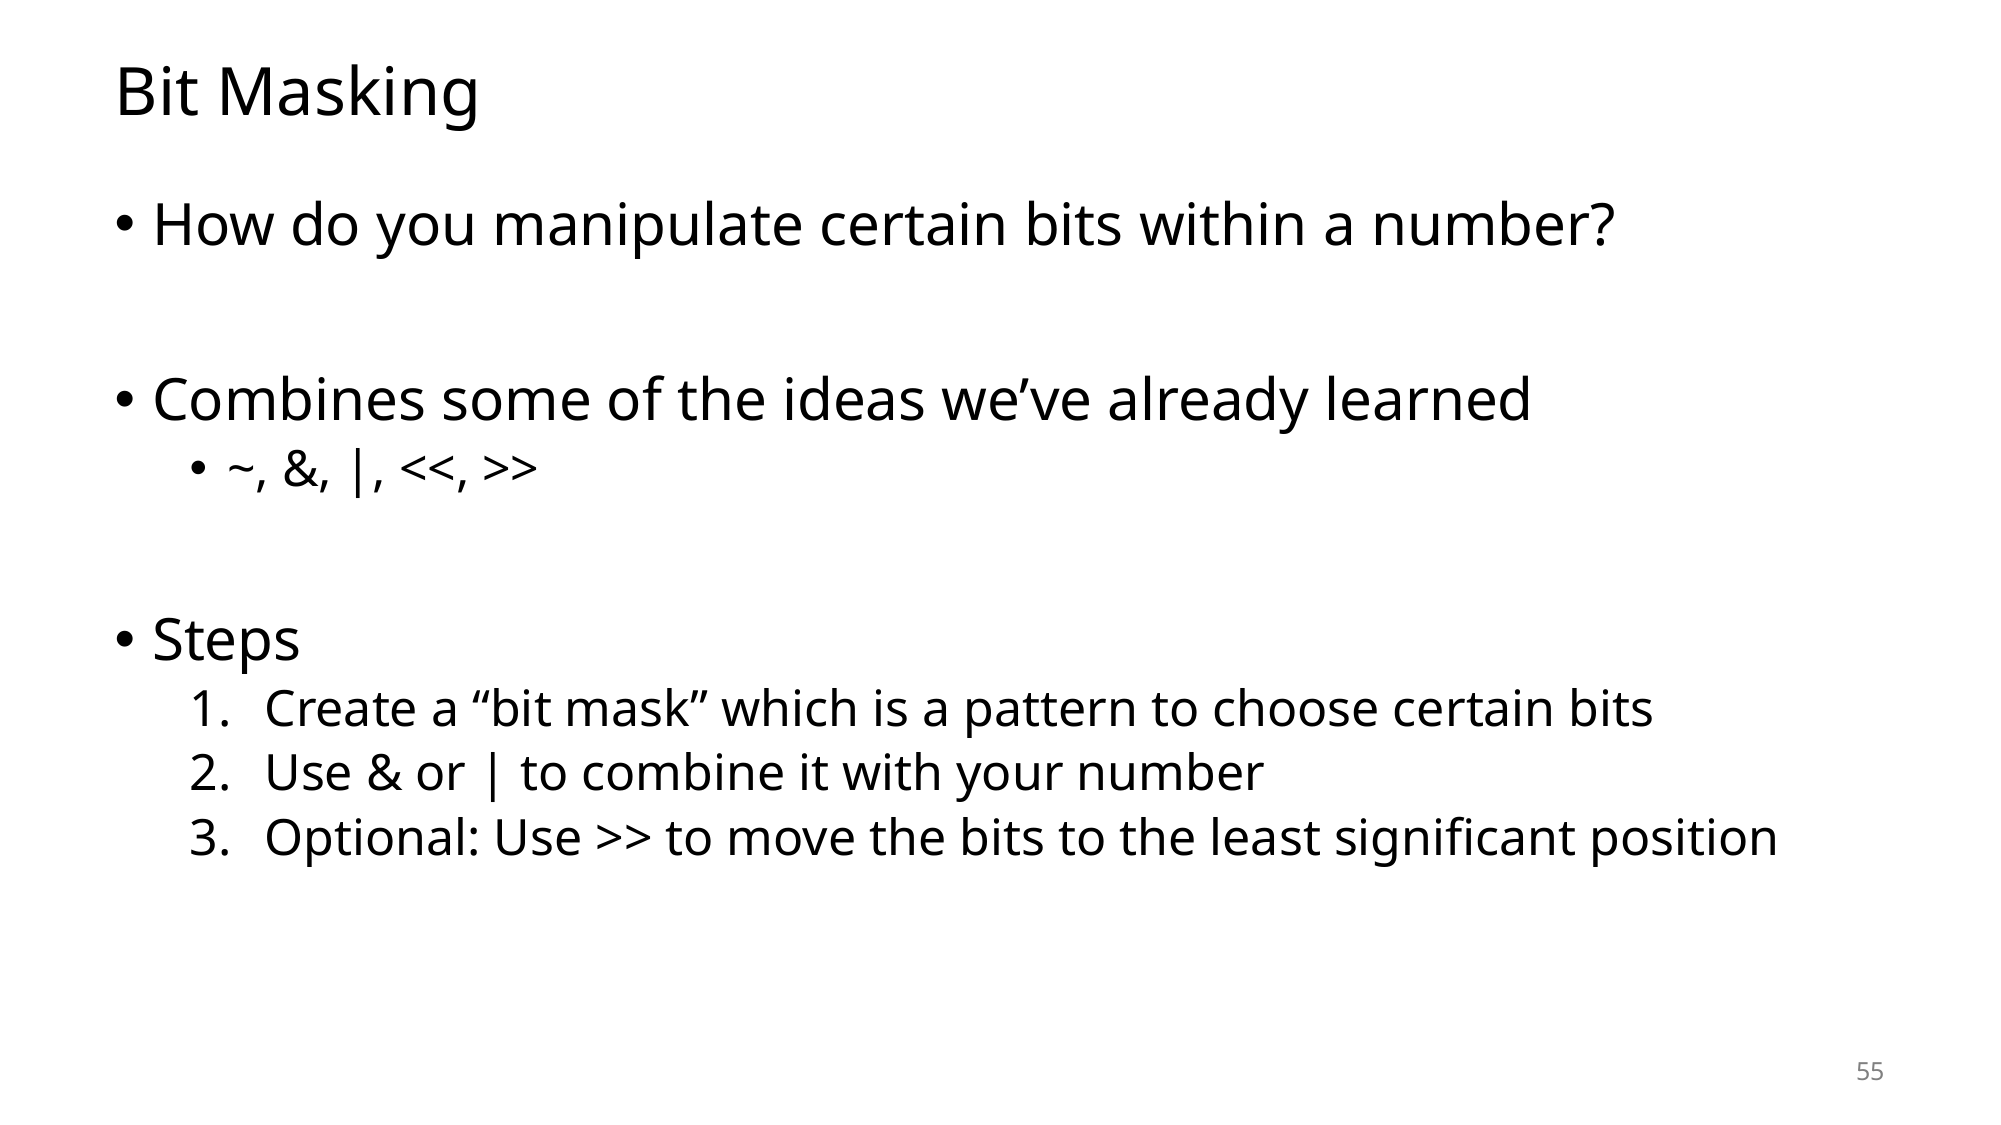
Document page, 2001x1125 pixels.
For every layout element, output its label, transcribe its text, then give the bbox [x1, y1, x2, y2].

slide_number 55 [1749, 1042, 1900, 1103]
title Bit Masking [99, 37, 1900, 150]
list How do you manipulate certain bits within a number? Combines some of the ideas we’ve already learned ~, &, |, <<, >> Steps Create a “bit mask” which is a pattern to choose certain bits Use & or | to combine it with your number Optional: Use >> to move the bits to the least significant position [99, 187, 1900, 1013]
